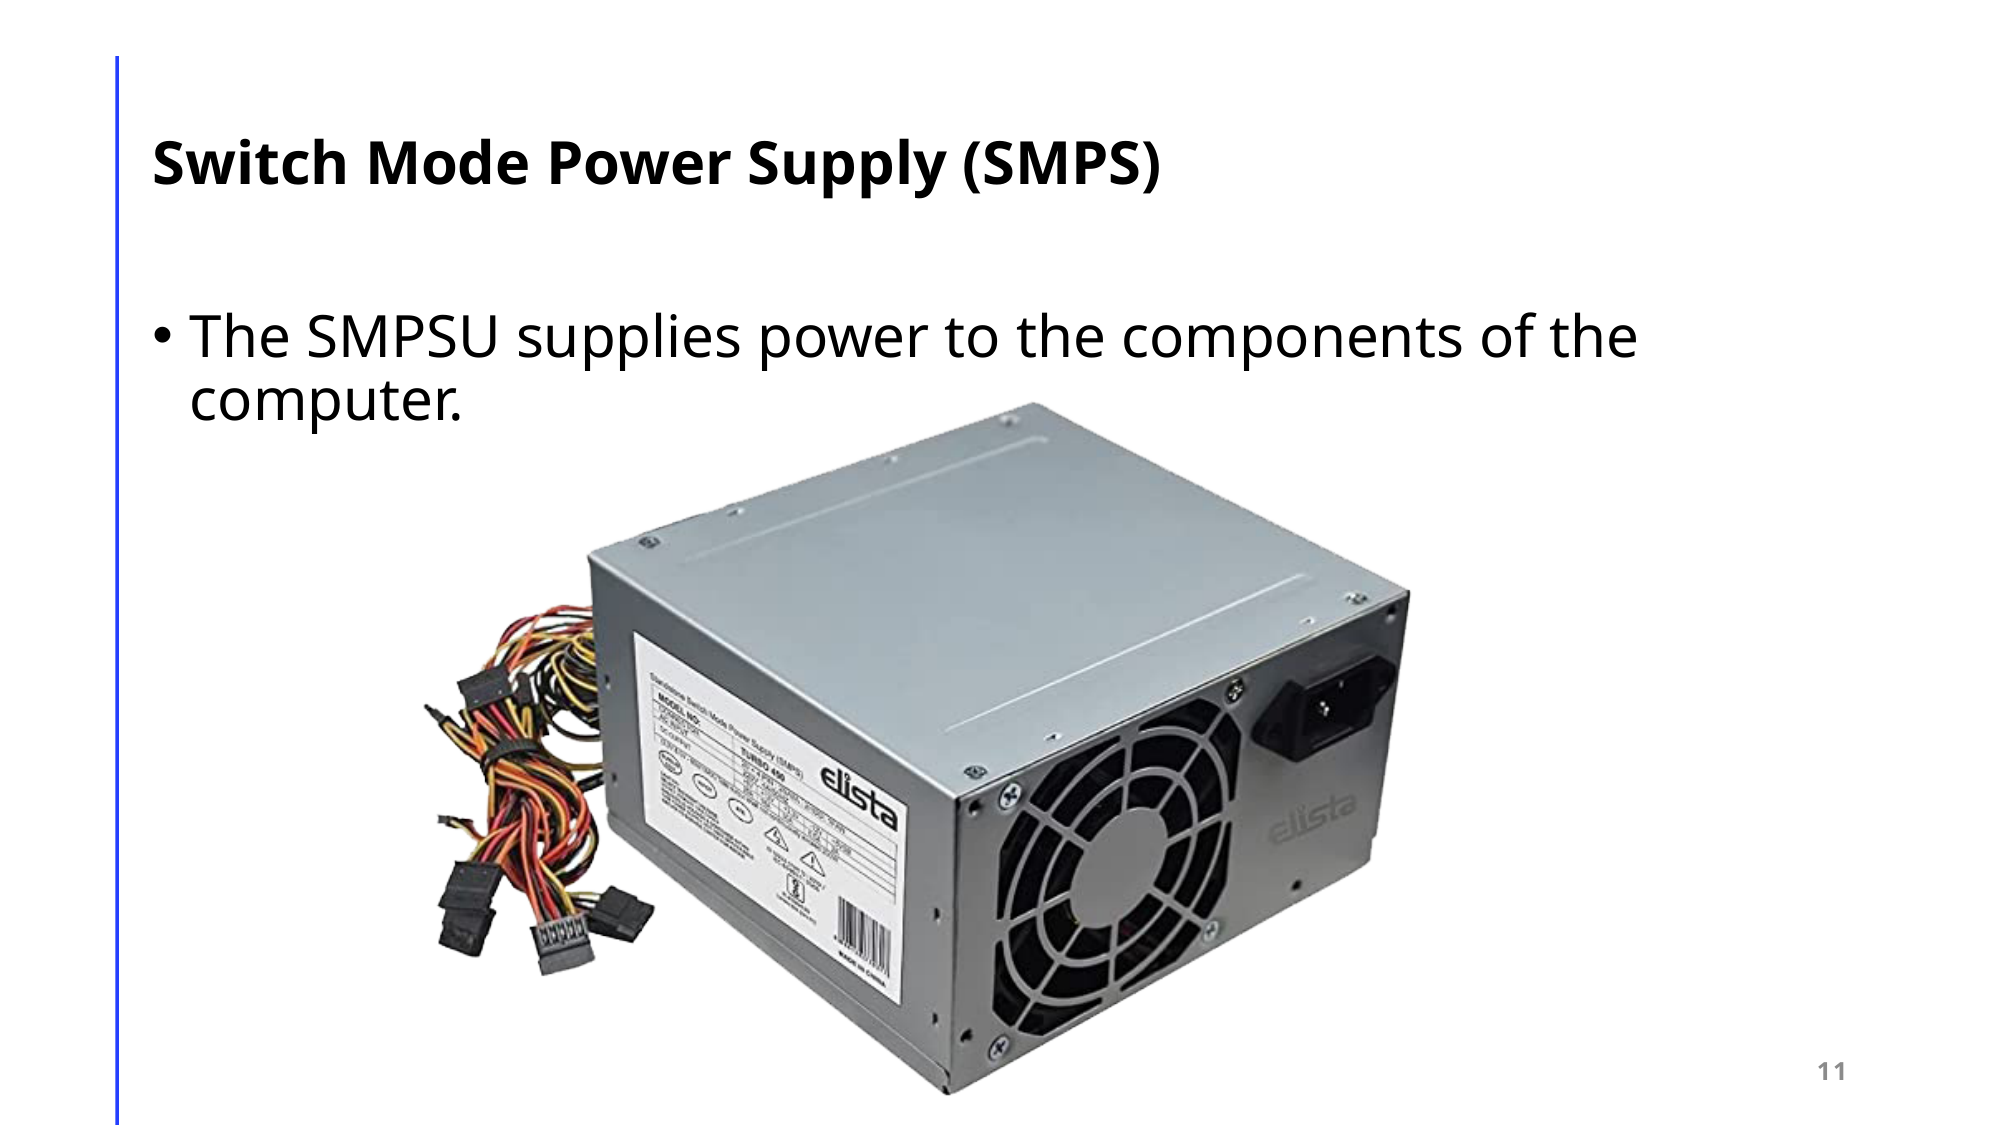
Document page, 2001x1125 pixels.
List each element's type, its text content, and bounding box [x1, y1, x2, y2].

slide_number 11 [1480, 1042, 1863, 1103]
picture [354, 139, 1480, 1125]
title Switch Mode Power Supply (SMPS) [137, 59, 1946, 278]
list The SMPSU supplies power to the components of the computer. [137, 299, 354, 1014]
list The SMPSU supplies power to the components of the computer. [1480, 299, 1863, 1014]
